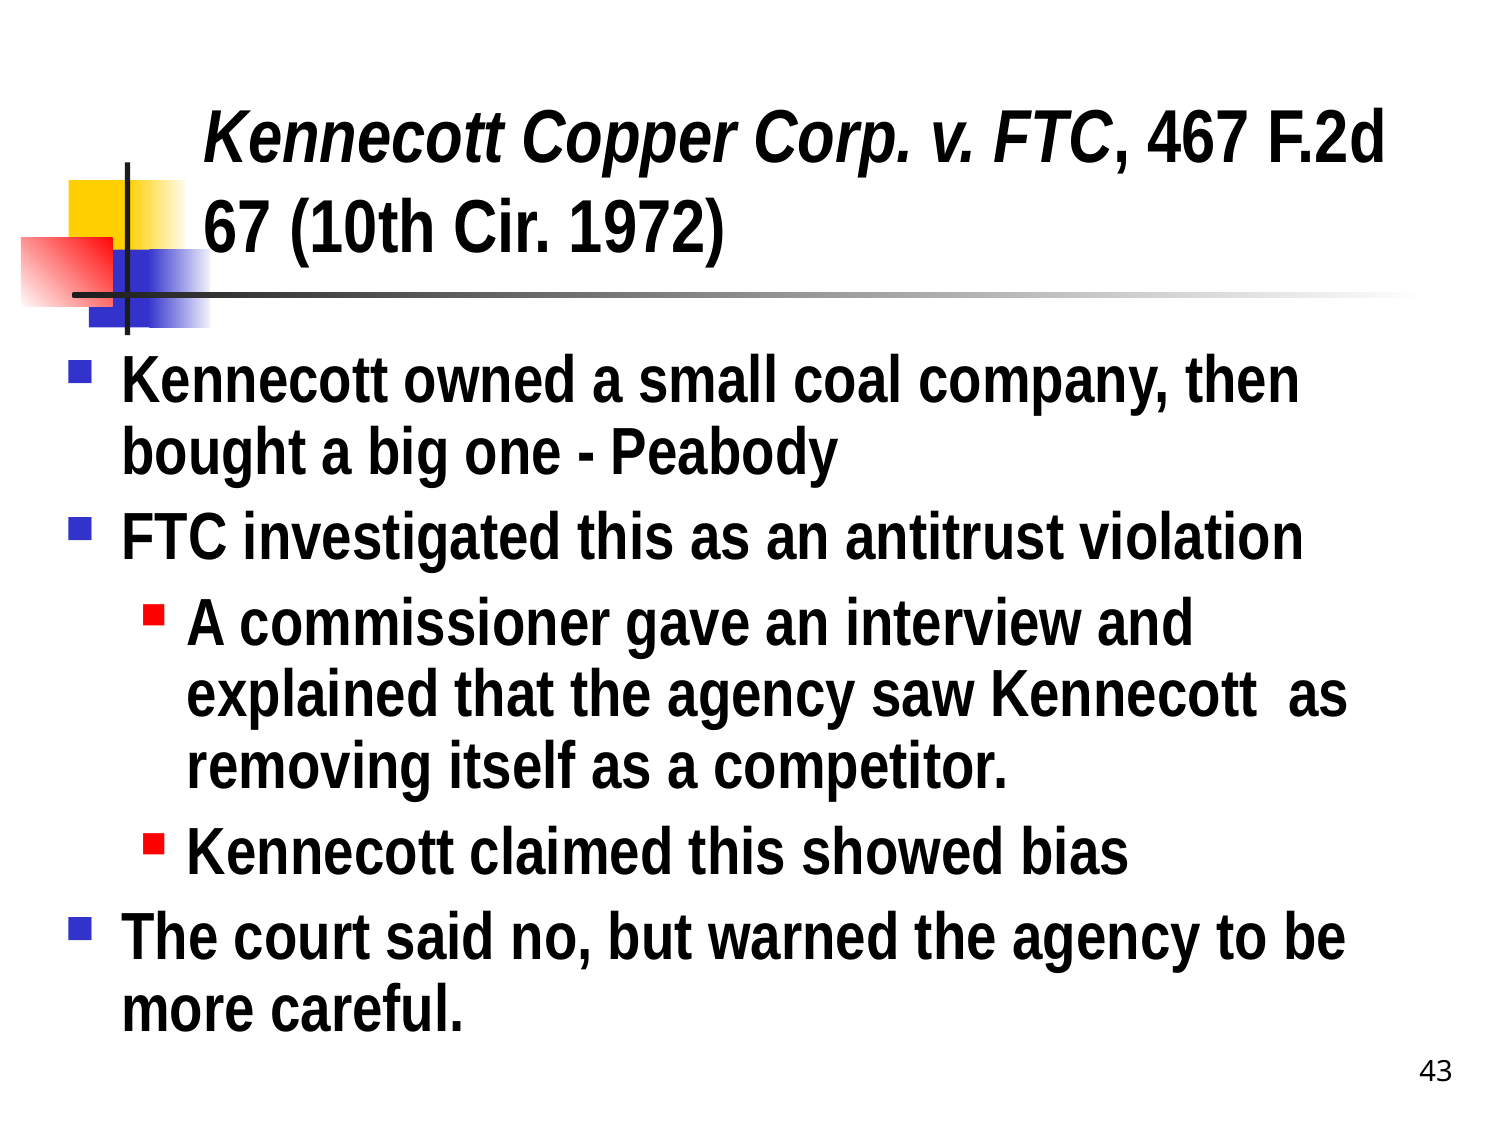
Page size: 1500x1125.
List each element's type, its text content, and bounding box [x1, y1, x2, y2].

list Kennecott owned a small coal company, then bought a big one - Peabody FTC investigated this as an antitrust violation A commissioner gave an interview and explained that the agency saw Kennecott as removing itself as a competitor. Kennecott claimed this showed bias The court said no, but warned the agency to be more careful. [50, 337, 1450, 1075]
slide_number 43 [1155, 1024, 1468, 1100]
title Kennecott Copper Corp. v. FTC, 467 F.2d 67 (10th Cir. 1972) [188, 35, 1468, 275]
